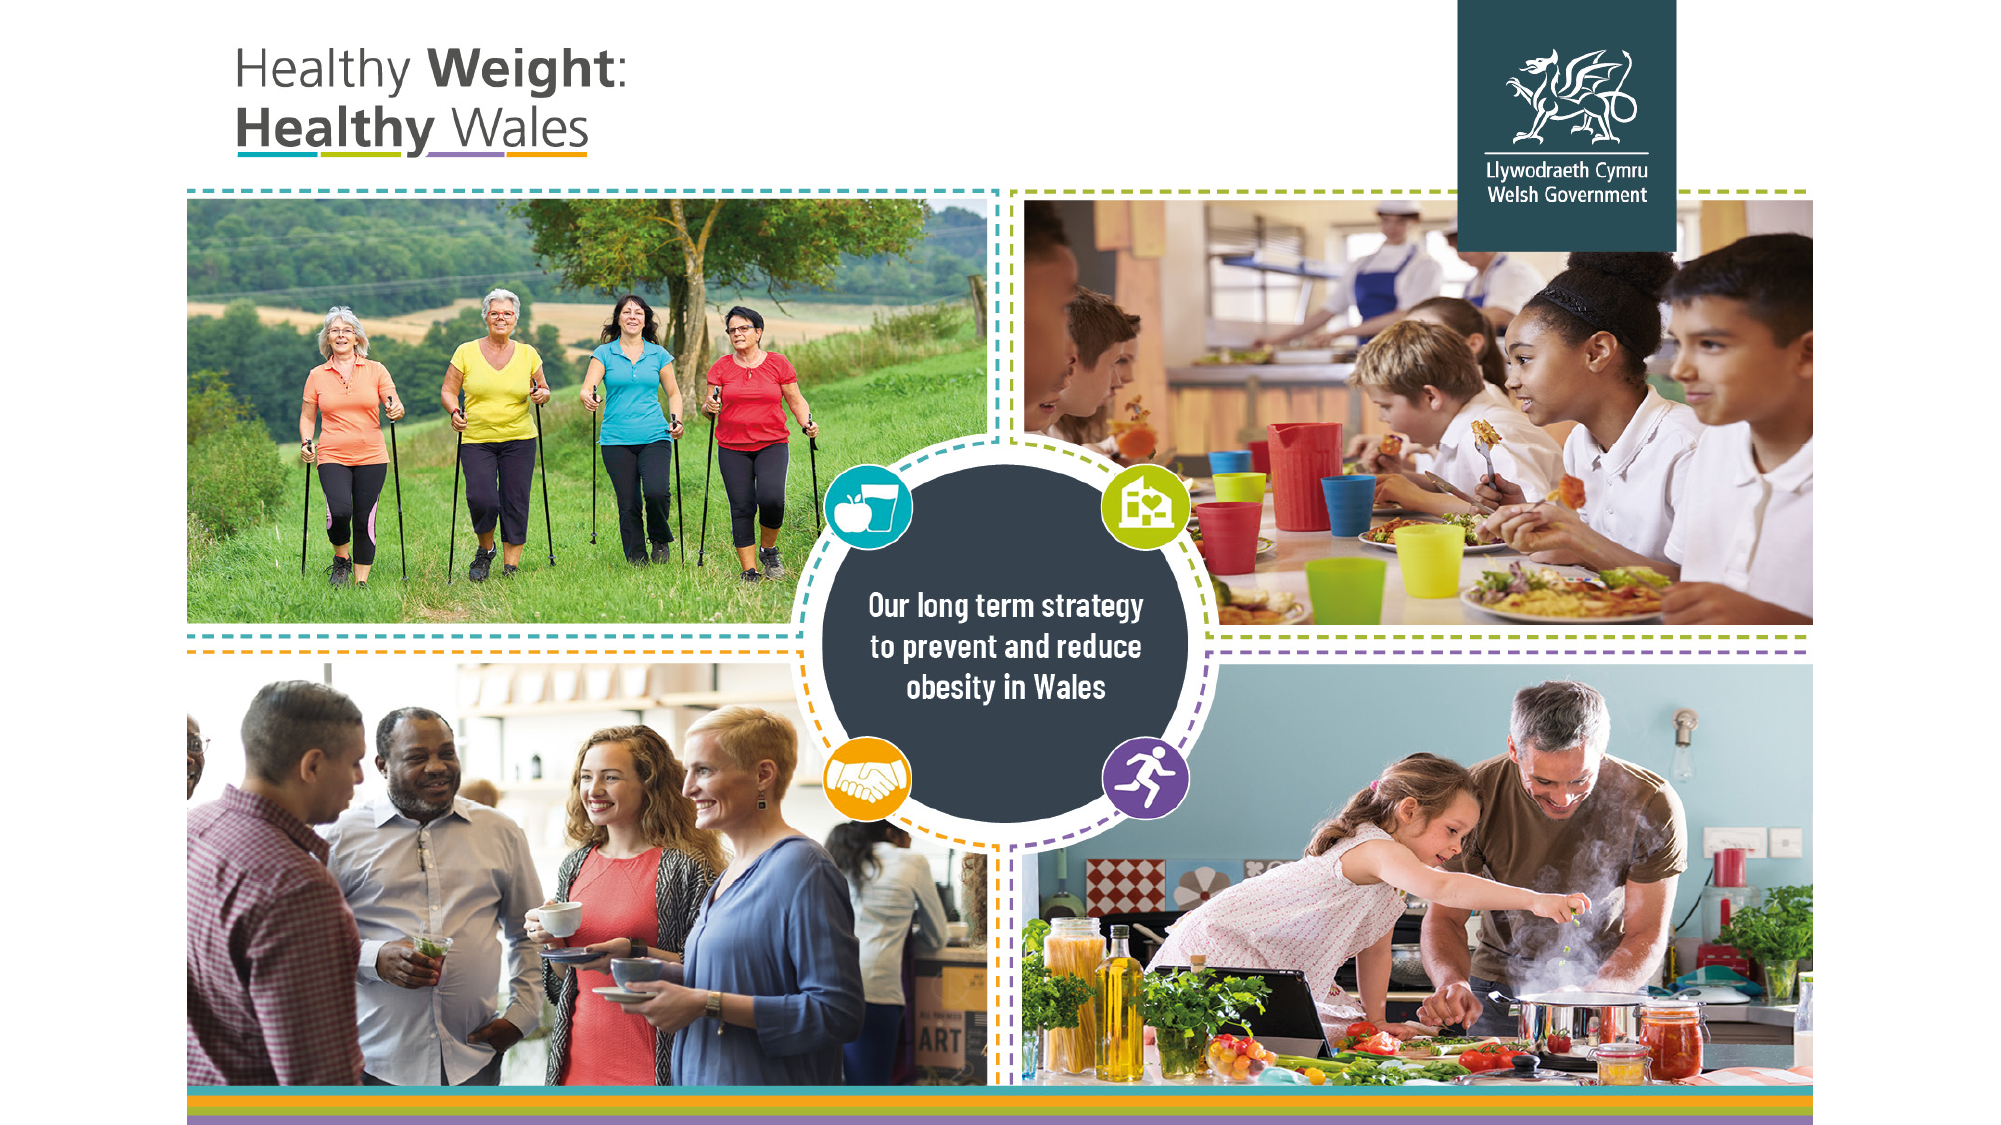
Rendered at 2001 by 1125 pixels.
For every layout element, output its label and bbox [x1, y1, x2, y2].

picture [187, 0, 1813, 1125]
